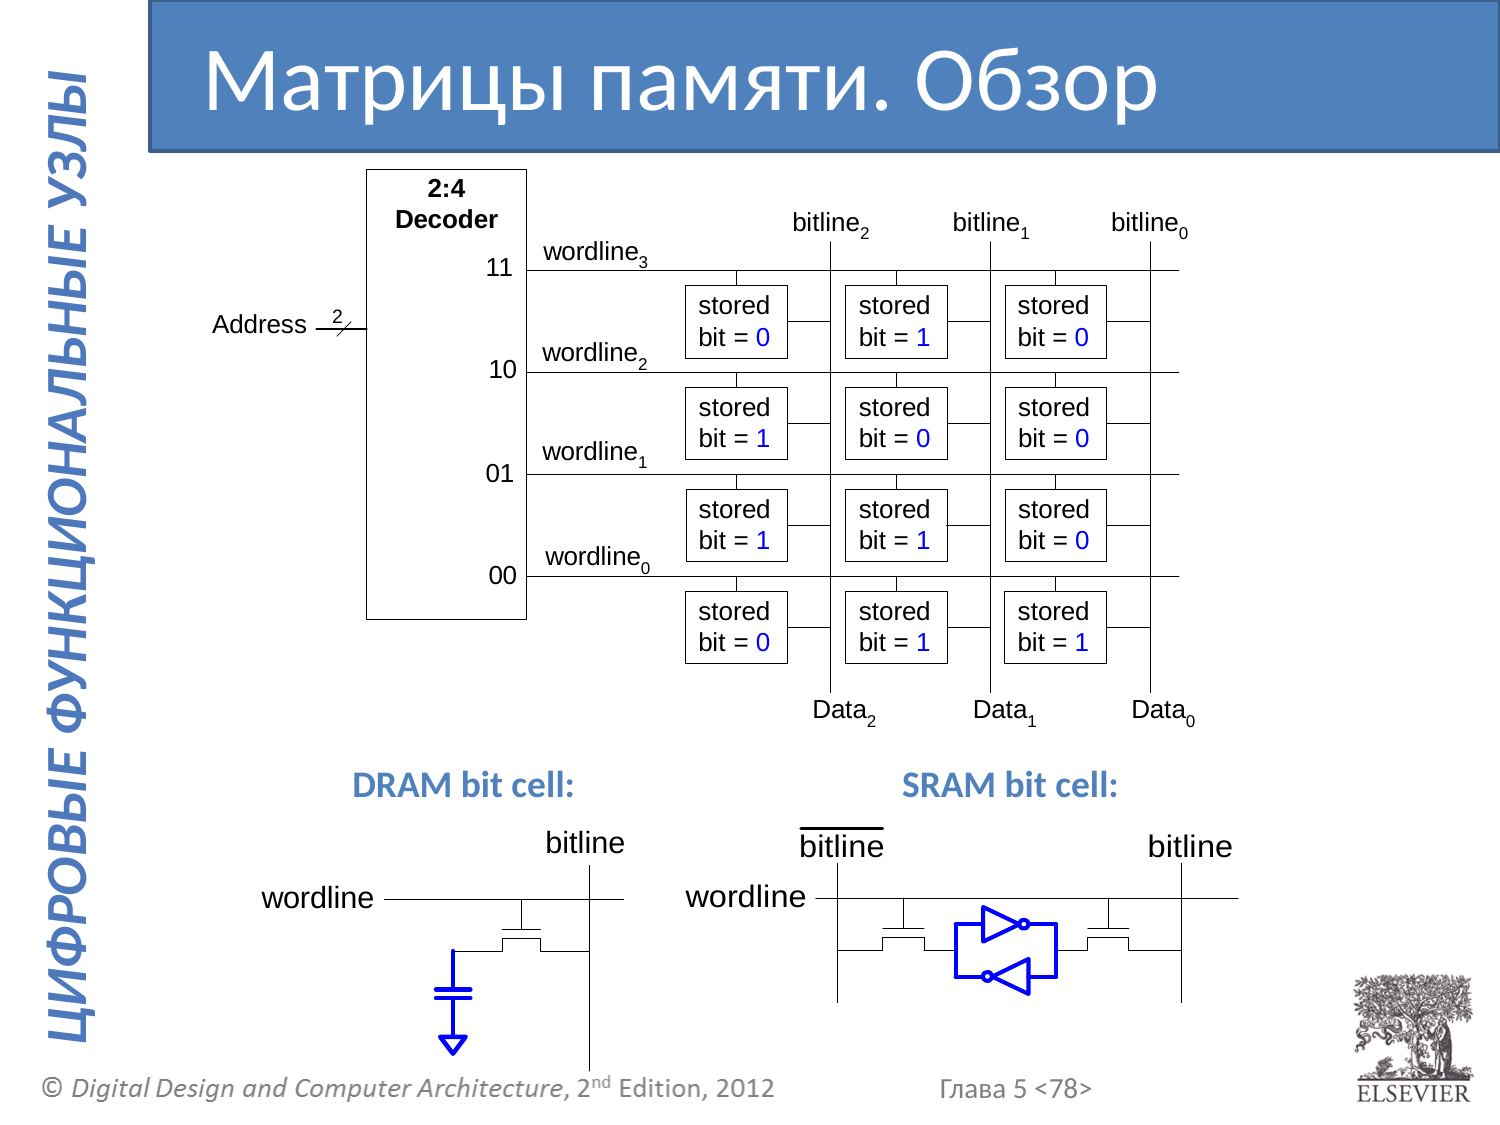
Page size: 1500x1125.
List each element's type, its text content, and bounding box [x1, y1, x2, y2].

text_box SRAM bit cell: [887, 752, 1350, 813]
text_box Матрицы памяти. Обзор [187, 11, 1488, 136]
text_box DRAM bit cell: [337, 752, 800, 813]
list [674, 762, 1251, 1014]
picture [0, 0, 1500, 1125]
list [237, 816, 651, 1077]
text_box [87, 174, 1413, 1025]
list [199, 164, 1226, 738]
